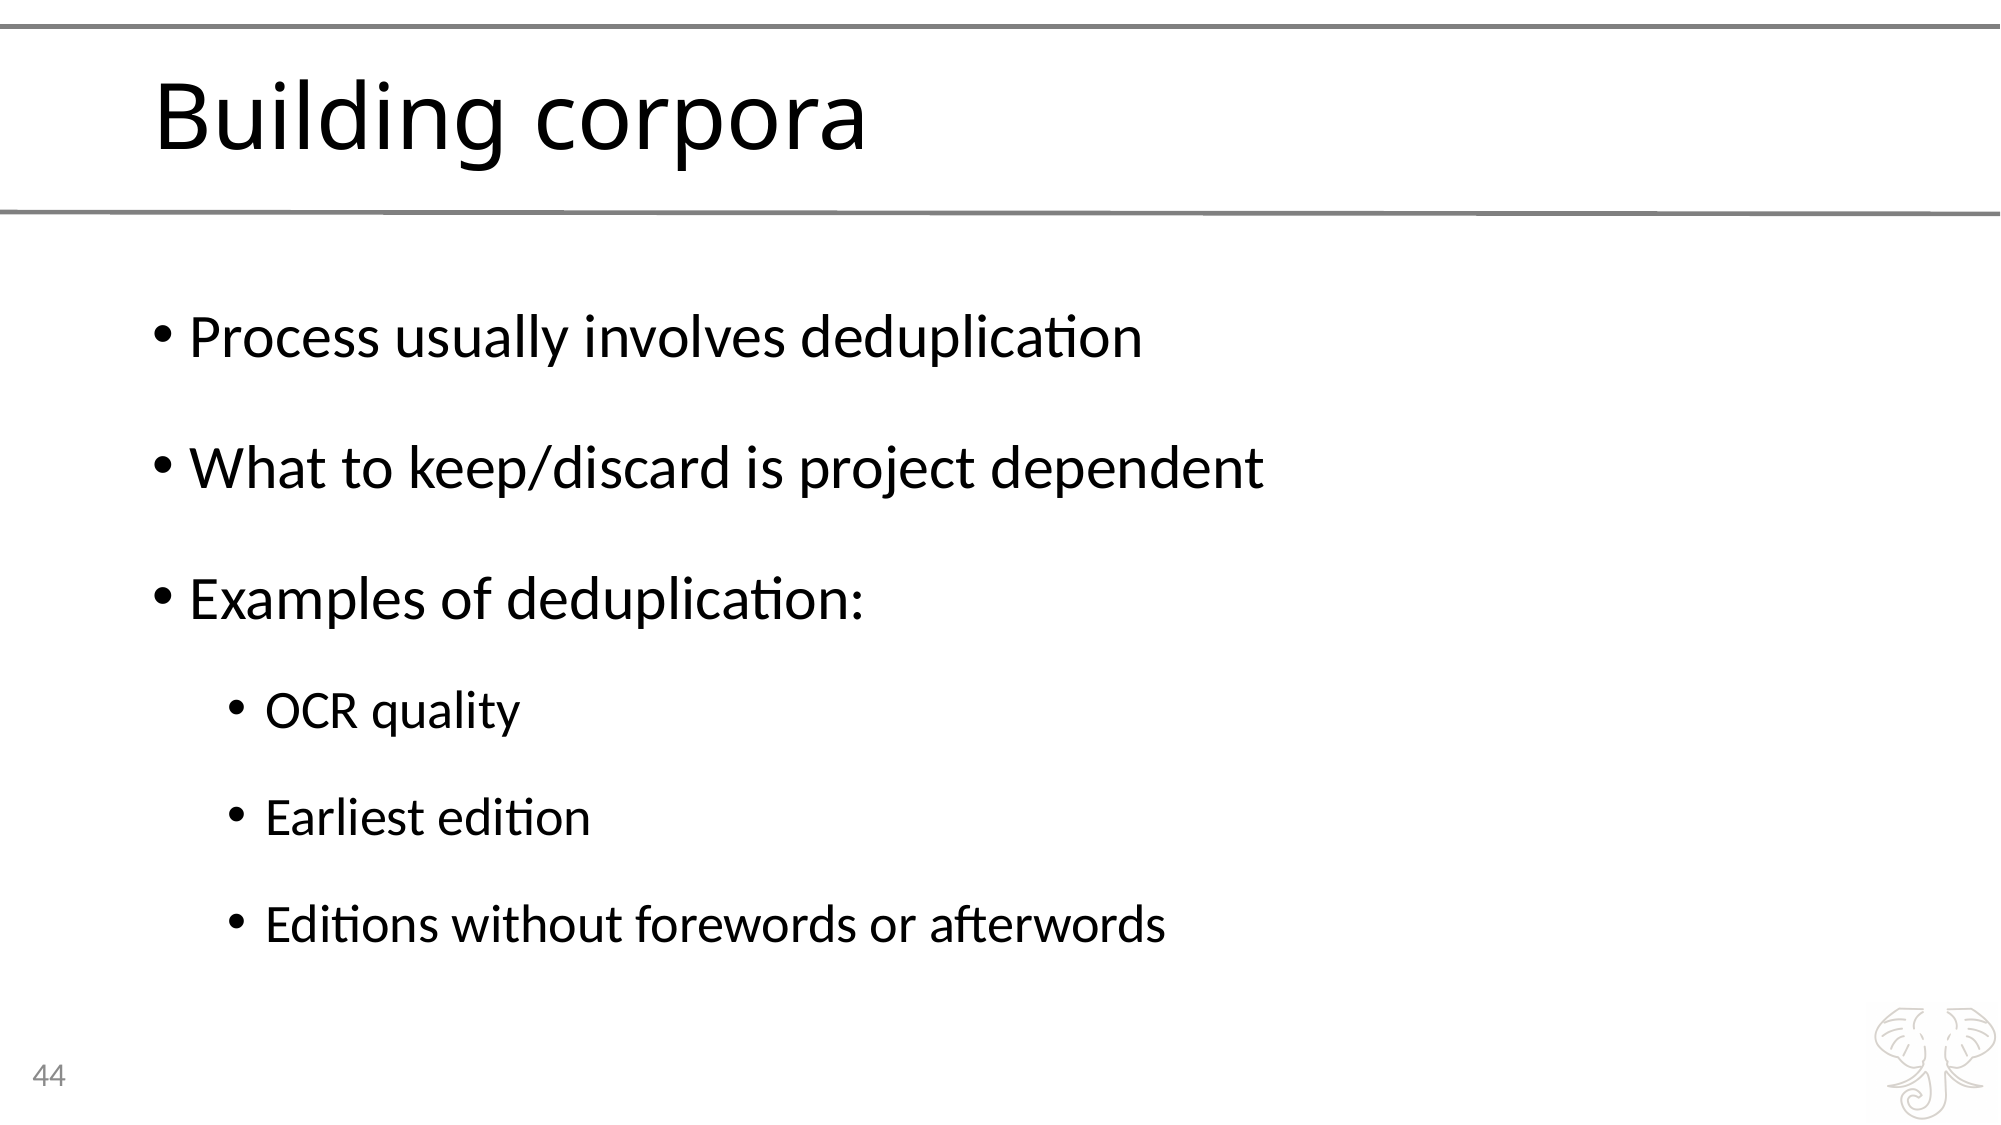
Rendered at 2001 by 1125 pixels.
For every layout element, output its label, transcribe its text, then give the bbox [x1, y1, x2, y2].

list Process usually involves deduplication What to keep/discard is project dependent Examples of deduplication: OCR quality Earliest edition Editions without forewords or afterwords [137, 251, 1863, 965]
slide_number 44 [17, 1042, 468, 1103]
title Building corpora [137, 26, 1863, 213]
picture [1866, 1002, 1998, 1123]
